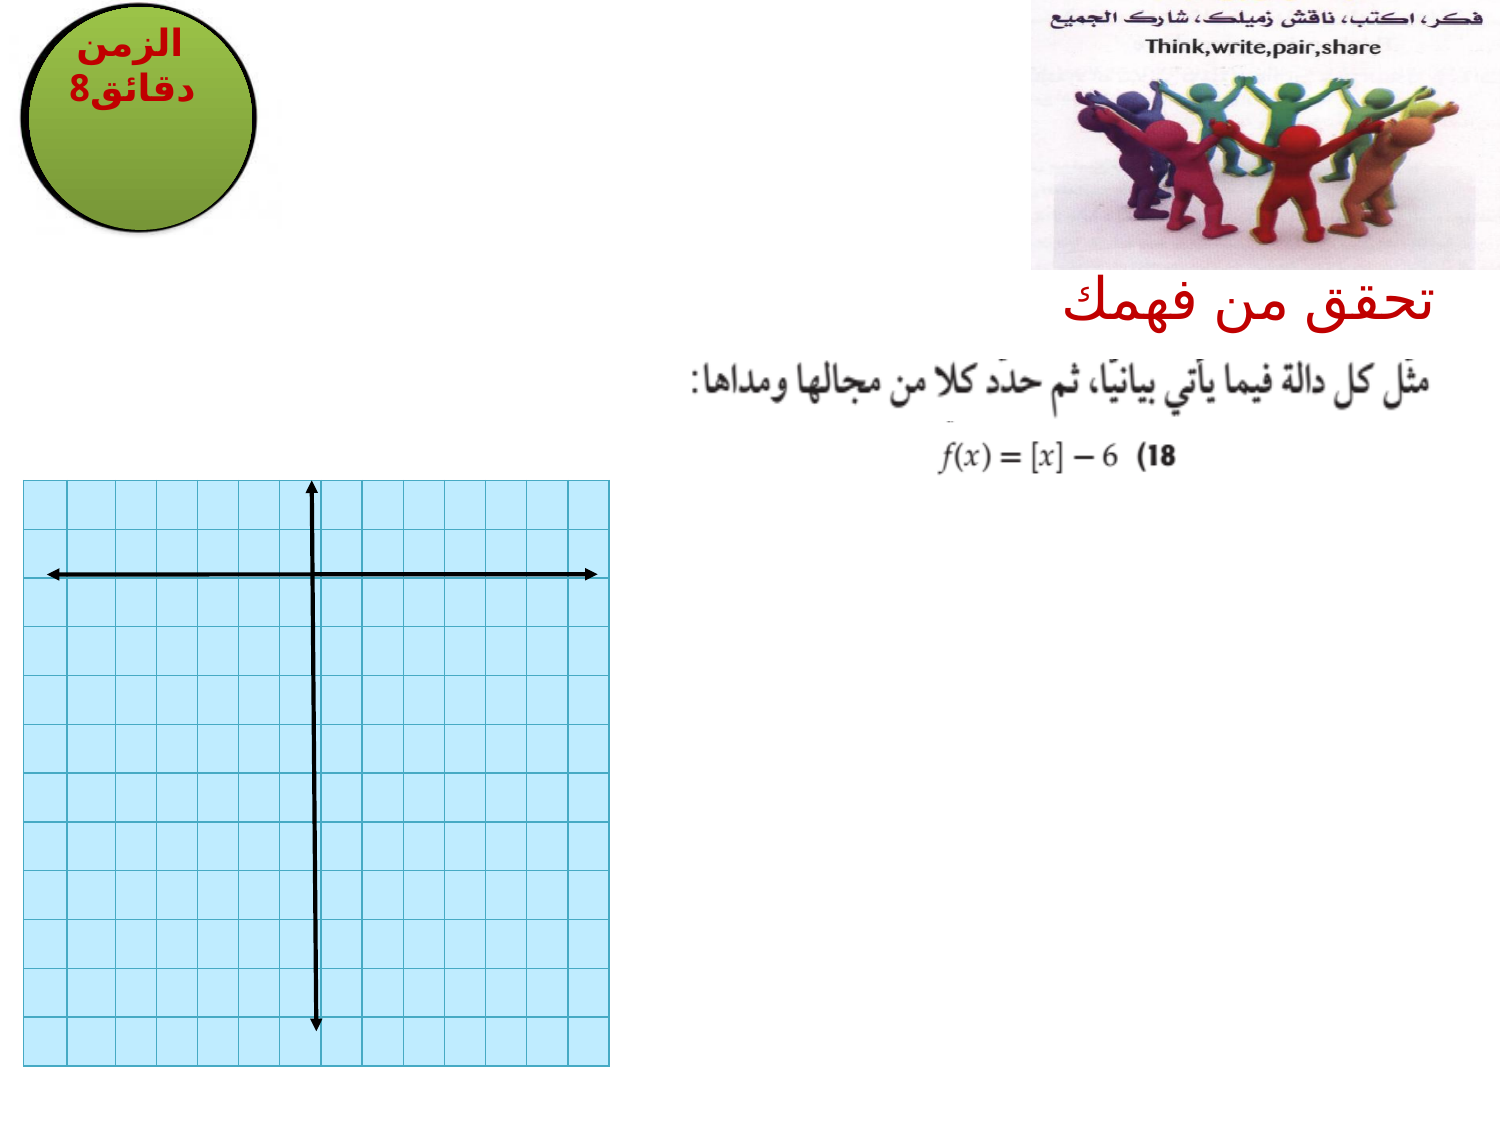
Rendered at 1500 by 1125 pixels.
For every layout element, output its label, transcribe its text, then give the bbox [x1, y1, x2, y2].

table_cell [157, 871, 197, 919]
table_cell [239, 871, 279, 919]
table_cell [363, 725, 403, 751]
table_cell [404, 823, 444, 870]
table_header [198, 481, 238, 529]
table_cell [116, 582, 156, 626]
table_cell [569, 627, 608, 675]
table_header [313, 481, 320, 529]
table_cell [198, 920, 238, 968]
table_cell [322, 530, 361, 572]
table_cell [24, 627, 66, 675]
table_cell [445, 871, 485, 919]
table_cell [527, 774, 567, 821]
table_cell [445, 582, 485, 626]
table_cell [527, 823, 567, 870]
table_cell [569, 530, 608, 577]
table_cell [24, 1018, 66, 1065]
table_cell [116, 871, 156, 919]
table_cell [157, 676, 197, 724]
table_cell [280, 823, 312, 870]
table_header [363, 481, 403, 529]
table_cell [322, 969, 361, 1016]
table_cell [68, 969, 115, 1016]
table_cell [569, 774, 608, 821]
table_cell [157, 774, 197, 821]
table_cell [445, 920, 485, 968]
table_header [68, 481, 115, 529]
table_cell [322, 1018, 361, 1065]
table_cell [116, 530, 156, 572]
table_cell [116, 767, 156, 772]
table_header [404, 481, 444, 529]
table_cell [239, 823, 279, 870]
table_cell [363, 627, 403, 675]
table_cell [239, 969, 279, 1016]
table_cell [280, 627, 311, 675]
table_cell [486, 627, 526, 675]
table_header [486, 481, 526, 529]
table_cell [198, 1018, 238, 1065]
table_cell [68, 767, 115, 772]
table_cell [198, 774, 238, 821]
table_cell [445, 767, 485, 772]
table_cell [68, 627, 115, 675]
table_cell [280, 676, 311, 724]
table_cell [157, 627, 197, 675]
table_cell [445, 823, 485, 870]
table_cell [445, 725, 485, 751]
table_cell [404, 920, 444, 968]
table_cell [404, 725, 444, 751]
table_cell [68, 530, 115, 572]
table_cell [239, 1018, 279, 1065]
table_cell [363, 530, 403, 572]
table_cell [24, 920, 66, 968]
table_cell [24, 823, 66, 870]
table_cell [157, 969, 197, 1016]
table_cell [315, 530, 320, 572]
table_cell [569, 579, 608, 626]
table_cell [239, 920, 279, 968]
table_cell [24, 725, 66, 772]
table_header [116, 481, 156, 529]
table_cell [404, 969, 444, 1016]
table_cell [569, 969, 608, 1016]
table_cell [486, 530, 526, 572]
table_cell [68, 676, 115, 724]
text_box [38, 753, 590, 759]
table_cell [198, 767, 238, 772]
table_cell [280, 920, 313, 968]
table_cell [527, 1018, 567, 1065]
table_cell [157, 725, 197, 751]
table_cell [116, 774, 156, 821]
table_cell [404, 530, 444, 572]
table_cell [404, 582, 444, 626]
table_cell [322, 582, 361, 626]
table_cell [322, 774, 361, 821]
table_cell [280, 871, 313, 919]
table_cell [24, 871, 66, 919]
table_cell [280, 767, 312, 772]
table_header [527, 481, 567, 529]
table_cell [527, 725, 567, 751]
table_header [322, 481, 361, 529]
table_cell [24, 579, 66, 626]
table_cell [239, 676, 279, 724]
table_cell [316, 676, 320, 724]
table_cell [445, 774, 485, 821]
table_cell [198, 871, 238, 919]
picture [0, 0, 282, 235]
table_cell [24, 969, 66, 1016]
table_cell [116, 1018, 156, 1065]
table_cell [116, 823, 156, 870]
table_cell [527, 676, 567, 724]
table_cell [116, 969, 156, 1016]
table_cell [363, 823, 403, 870]
table_cell [404, 774, 444, 821]
table_cell [569, 676, 608, 724]
table_cell [68, 871, 115, 919]
table_cell [363, 582, 403, 626]
table_cell [116, 920, 156, 968]
table_cell [322, 725, 361, 751]
table_cell [198, 582, 238, 626]
table_cell [280, 1018, 320, 1065]
table_cell [527, 969, 567, 1016]
table_cell [198, 725, 238, 751]
table_cell [322, 627, 361, 675]
table_cell [569, 725, 608, 772]
table_cell [486, 823, 526, 870]
table_cell [486, 767, 526, 772]
table_header [239, 481, 279, 529]
table_cell [280, 725, 311, 751]
table_cell [157, 920, 197, 968]
table_header [24, 481, 66, 529]
table_cell [527, 767, 567, 772]
table_cell [116, 676, 156, 724]
table_cell [404, 767, 444, 772]
table_cell [445, 1018, 485, 1065]
table_cell [486, 582, 526, 626]
table_cell [445, 530, 485, 572]
table_cell [198, 530, 238, 572]
table_cell [24, 676, 66, 724]
table_cell [68, 1018, 115, 1065]
table_cell [316, 627, 320, 675]
table_cell [486, 774, 526, 821]
table_cell [363, 969, 403, 1016]
table_cell [68, 725, 115, 751]
table_cell [198, 627, 238, 675]
table_header [569, 481, 608, 529]
table_cell [363, 871, 403, 919]
table_cell [569, 823, 608, 870]
table_cell [363, 920, 403, 968]
table_cell [486, 676, 526, 724]
table_cell [68, 582, 115, 626]
table_cell [280, 774, 312, 821]
table_cell [198, 676, 238, 724]
table_cell [486, 1018, 526, 1065]
table_cell [322, 767, 361, 772]
table_cell [68, 920, 115, 968]
table_cell [445, 969, 485, 1016]
table_cell [569, 1018, 608, 1065]
table_cell [527, 582, 567, 626]
table_cell [363, 1018, 403, 1065]
table_cell [486, 969, 526, 1016]
table_cell [363, 767, 403, 772]
text_box تحقق من فهمك [1031, 277, 1467, 339]
table_cell [24, 774, 66, 821]
table_cell [322, 823, 361, 870]
picture [691, 359, 1444, 496]
table_cell [280, 969, 314, 1016]
table_cell [569, 920, 608, 968]
table_cell [445, 676, 485, 724]
table_cell [157, 767, 197, 772]
table_cell [486, 871, 526, 919]
table_cell [239, 767, 279, 772]
table_cell [527, 530, 567, 572]
table_cell [322, 920, 361, 968]
table_cell [239, 725, 279, 751]
table_cell [486, 725, 526, 751]
table_cell [363, 676, 403, 724]
table_cell [280, 582, 310, 626]
table_cell [280, 530, 310, 572]
picture [1031, 0, 1500, 270]
table_cell [239, 582, 279, 626]
table_header [280, 481, 310, 529]
table_cell [404, 871, 444, 919]
table_cell [157, 823, 197, 870]
table_cell [116, 725, 156, 751]
table_header [157, 481, 197, 529]
table_cell [68, 774, 115, 821]
table_cell [68, 823, 115, 870]
table_cell [363, 774, 403, 821]
table_cell [404, 676, 444, 724]
table_cell [486, 920, 526, 968]
table_cell [157, 582, 197, 626]
table_cell [445, 627, 485, 675]
table_cell [24, 530, 66, 577]
table_cell [239, 530, 279, 572]
table_cell [315, 582, 320, 626]
table_header [445, 481, 485, 529]
table_cell [316, 725, 320, 751]
table_cell [569, 871, 608, 919]
table_cell [198, 823, 238, 870]
table_cell [239, 627, 279, 675]
table_cell [404, 627, 444, 675]
table_cell [239, 774, 279, 821]
table_cell [322, 676, 361, 724]
table_cell [157, 530, 197, 572]
table_cell [322, 871, 361, 919]
table_cell [116, 627, 156, 675]
table_cell [404, 1018, 444, 1065]
table_cell [527, 627, 567, 675]
table_cell [198, 969, 238, 1016]
table_cell [527, 871, 567, 919]
table_cell [157, 1018, 197, 1065]
table_cell [527, 920, 567, 968]
